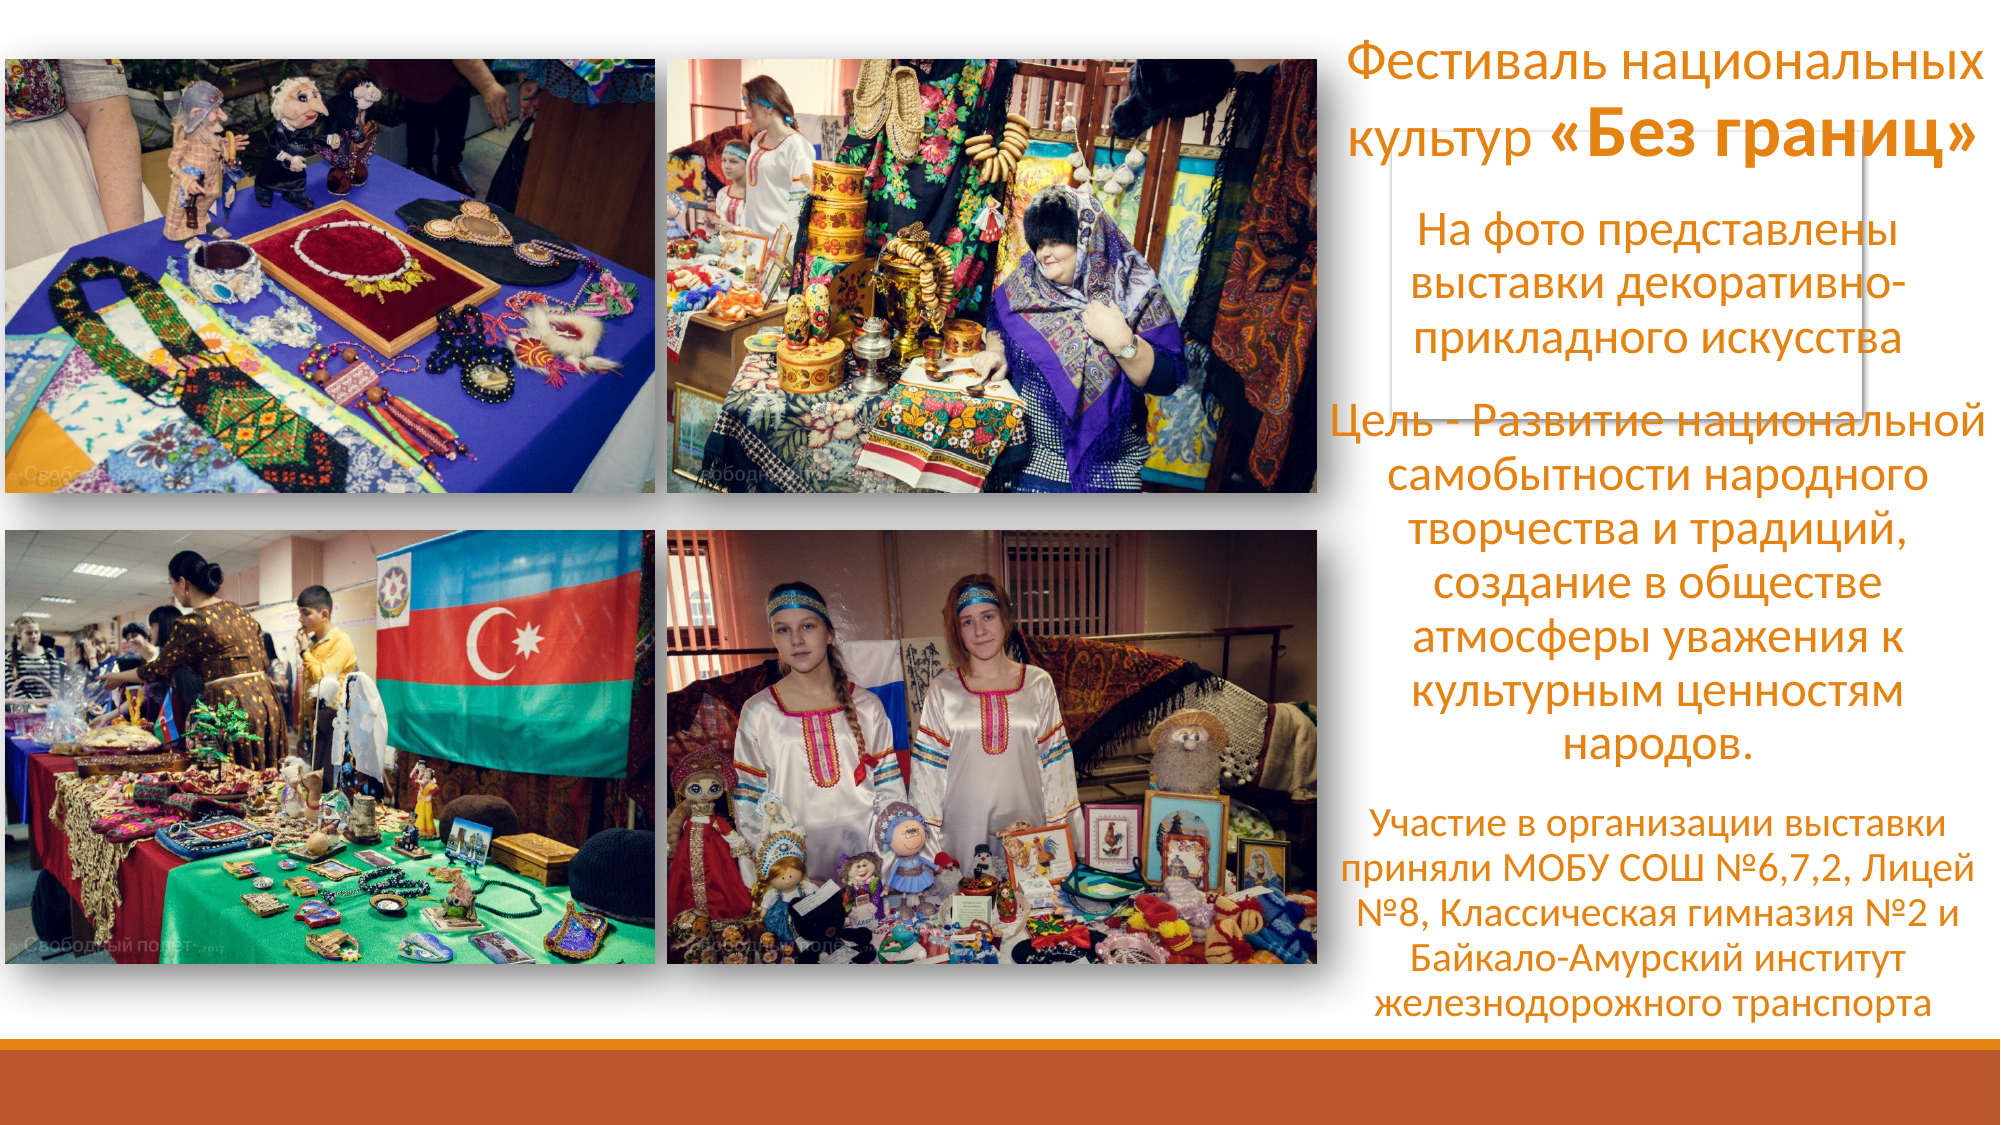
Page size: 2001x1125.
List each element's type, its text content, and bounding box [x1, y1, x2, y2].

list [5, 58, 656, 493]
picture [667, 530, 1318, 965]
picture [666, 58, 1317, 493]
text_box Фестиваль национальных культур «Без границ» На фото представлены выставки декоративно-прикладного искусства Цель - Развитие национальной самобытности народного творчества и традиций, создание в обществе атмосферы уважения к культурным ценностям народов. Участие в организации выставки приняли МОБУ СОШ №6,7,2, Лицей №8, Классическая гимназия №2 и Байкало-Амурский институт железнодорожного транспорта [1316, 21, 2000, 1033]
picture [5, 530, 656, 965]
